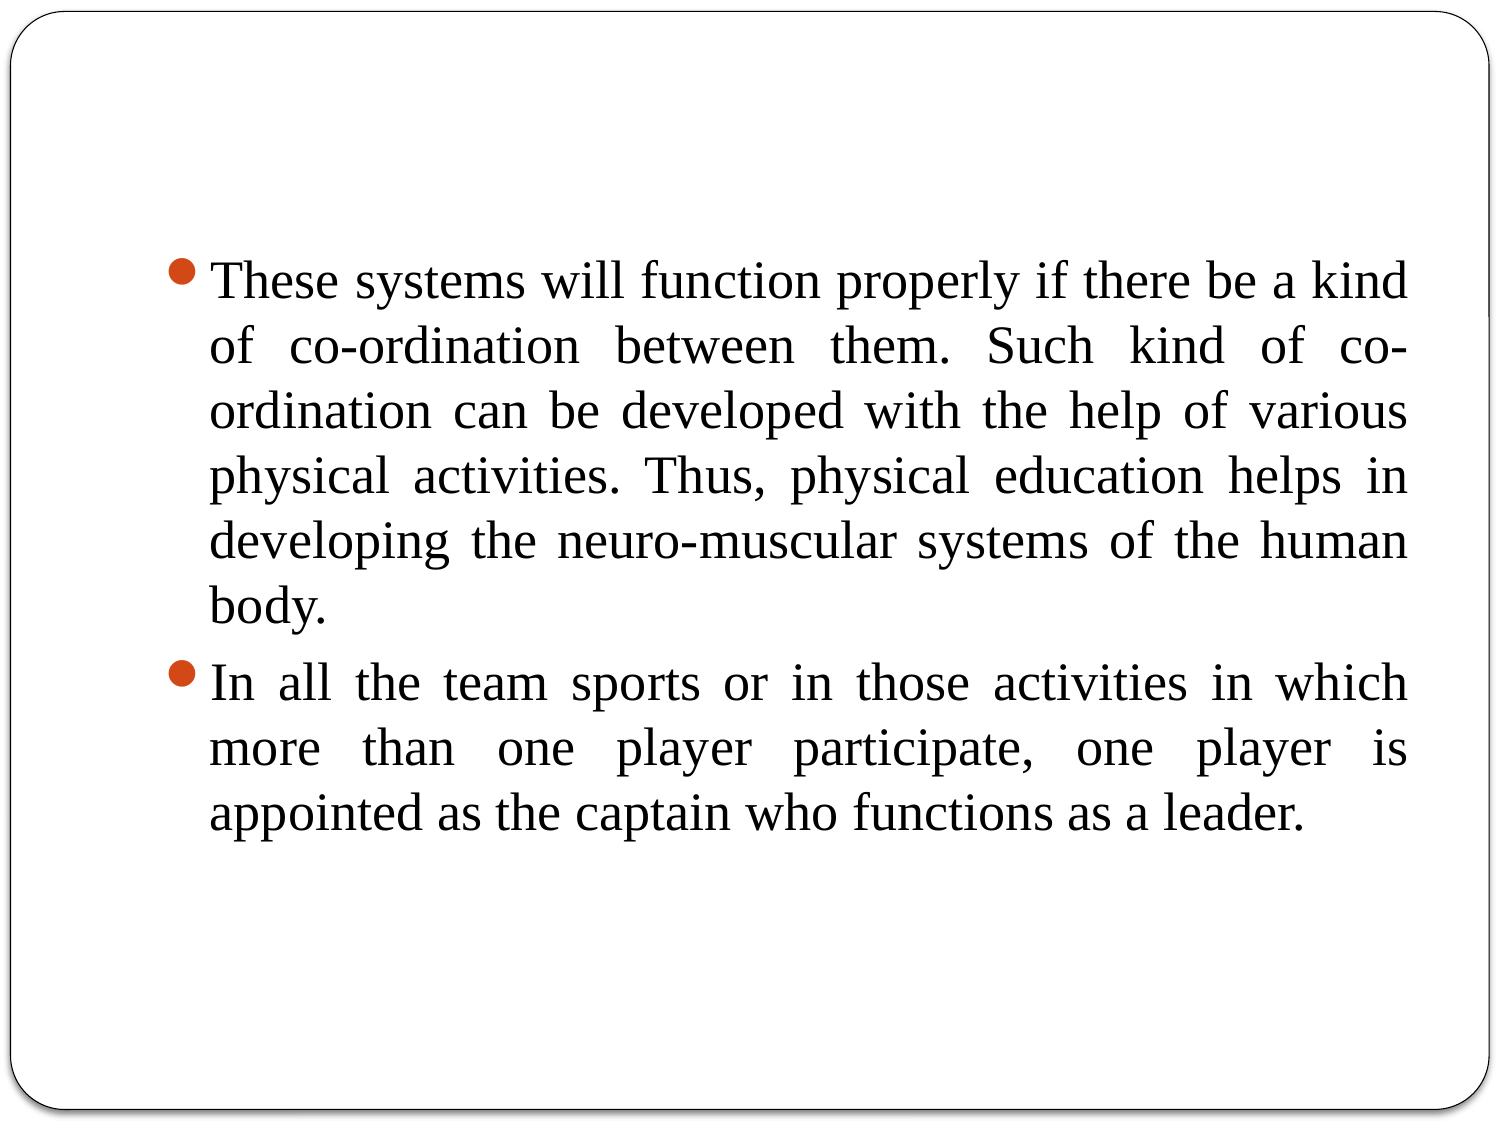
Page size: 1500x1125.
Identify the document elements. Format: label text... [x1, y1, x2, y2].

list These systems will function properly if there be a kind of co-ordination between them. Such kind of co-ordination can be developed with the help of various physical activities. Thus, physical education helps in developing the neuro-muscular systems of the human body. In all the team sports or in those activities in which more than one player participate, one player is appointed as the captain who functions as a leader. [150, 237, 1425, 988]
